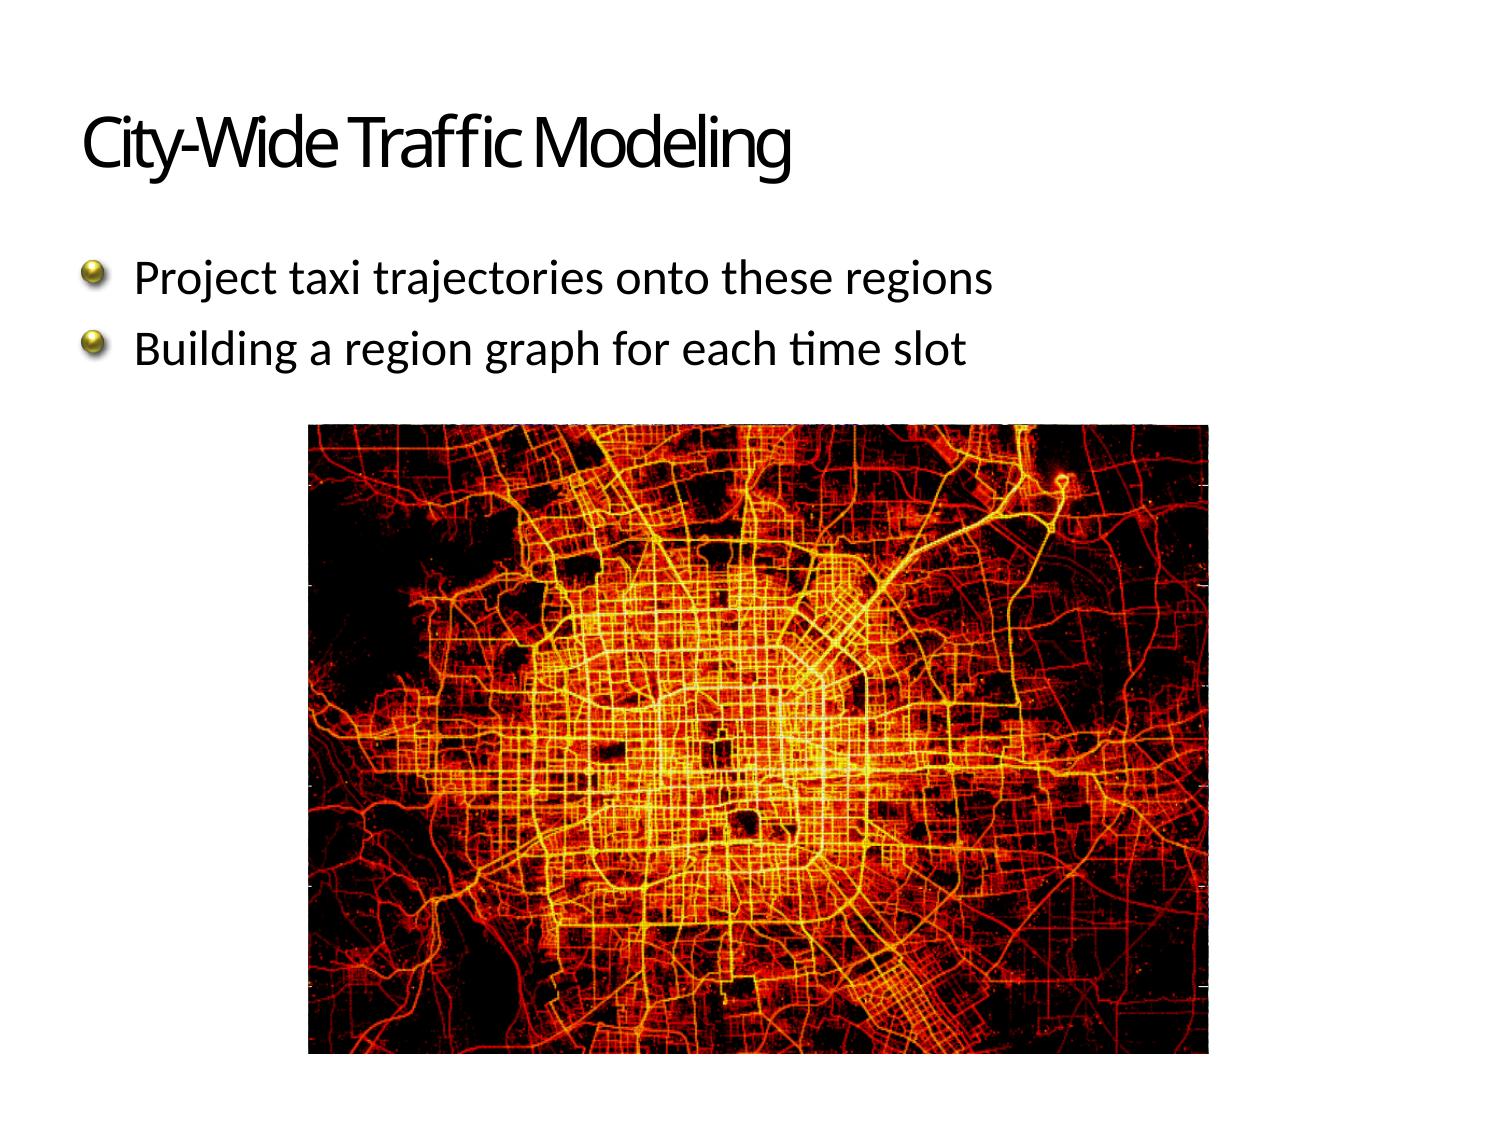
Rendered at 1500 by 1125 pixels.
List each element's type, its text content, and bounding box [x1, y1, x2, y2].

title City-Wide Traffic Modeling [65, 99, 1441, 191]
picture [77, 327, 113, 363]
list Project taxi trajectories onto these regions Building a region graph for each time slot [62, 237, 1438, 954]
picture [77, 257, 113, 293]
picture [308, 424, 1209, 1054]
